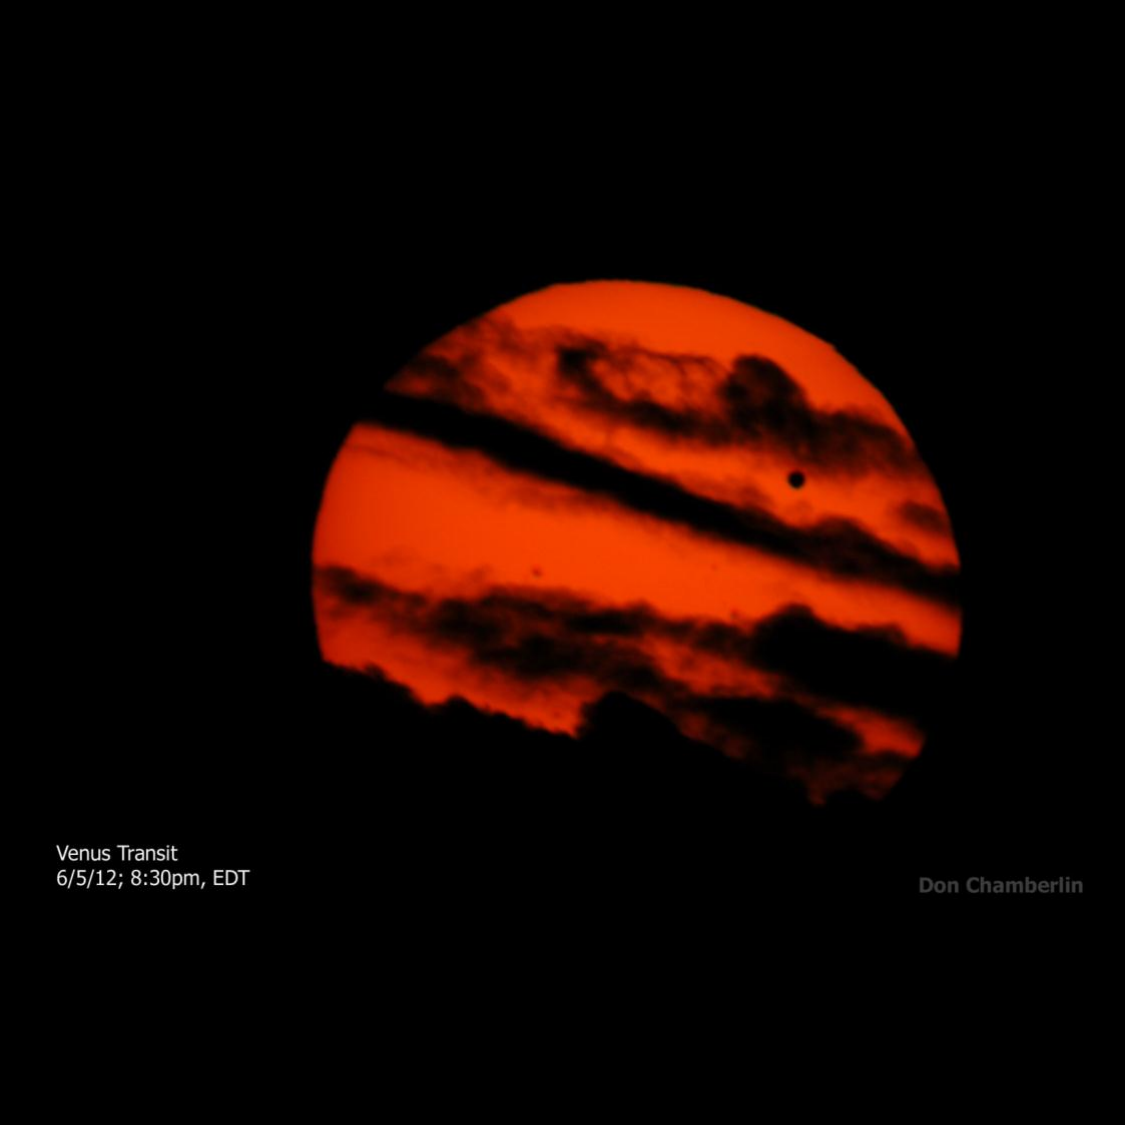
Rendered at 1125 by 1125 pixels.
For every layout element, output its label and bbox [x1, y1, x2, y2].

list [9, 194, 1116, 931]
